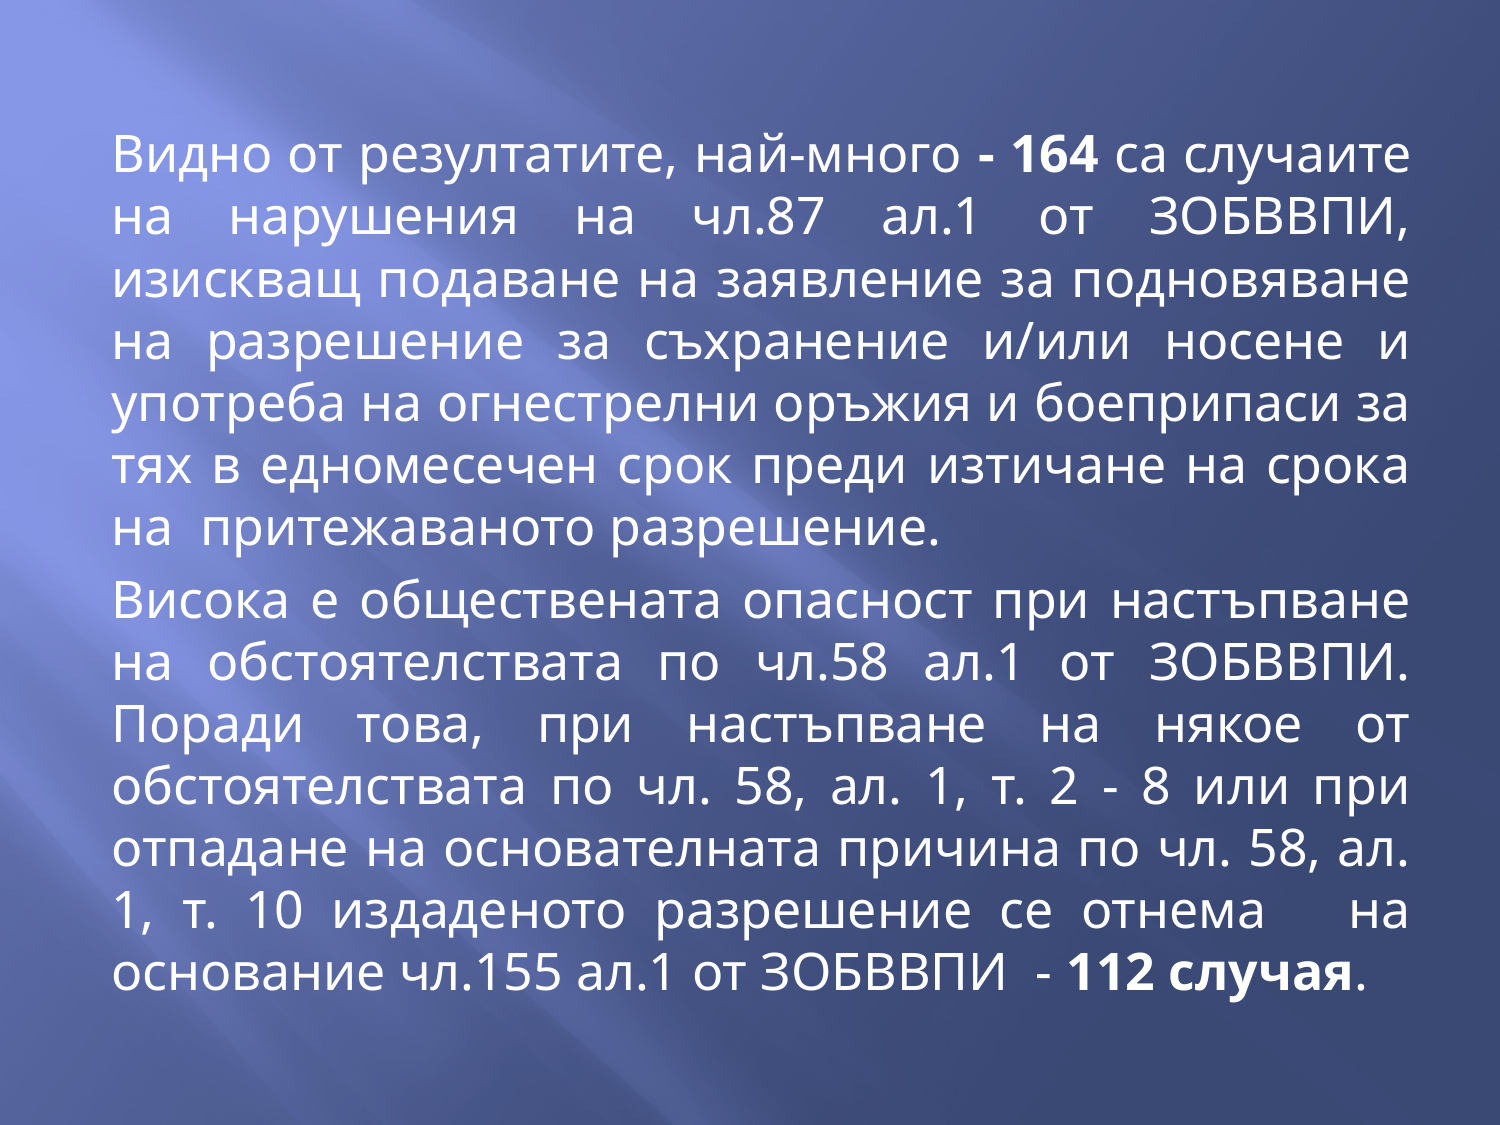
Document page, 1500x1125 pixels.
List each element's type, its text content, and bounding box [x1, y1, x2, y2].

list Видно от резултатите, най-много - 164 са случаите на нарушения на чл.87 ал.1 от ЗОБВВПИ, изискващ подаване на заявление за подновяване на разрешение за съхранение и/или носене и употреба на огнестрелни оръжия и боеприпаси за тях в едномесечен срок преди изтичане на срока на притежаваното разрешение. Висока е обществената опасност при настъпване на обстоятелствата по чл.58 ал.1 от ЗОБВВПИ. Поради това, при настъпване на някое от обстоятелствата по чл. 58, ал. 1, т. 2 - 8 или при отпадане на основателната причина по чл. 58, ал. 1, т. 10 издаденото разрешение се отнема на основание чл.155 ал.1 от ЗОБВВПИ - 112 случая. [76, 113, 1427, 1071]
